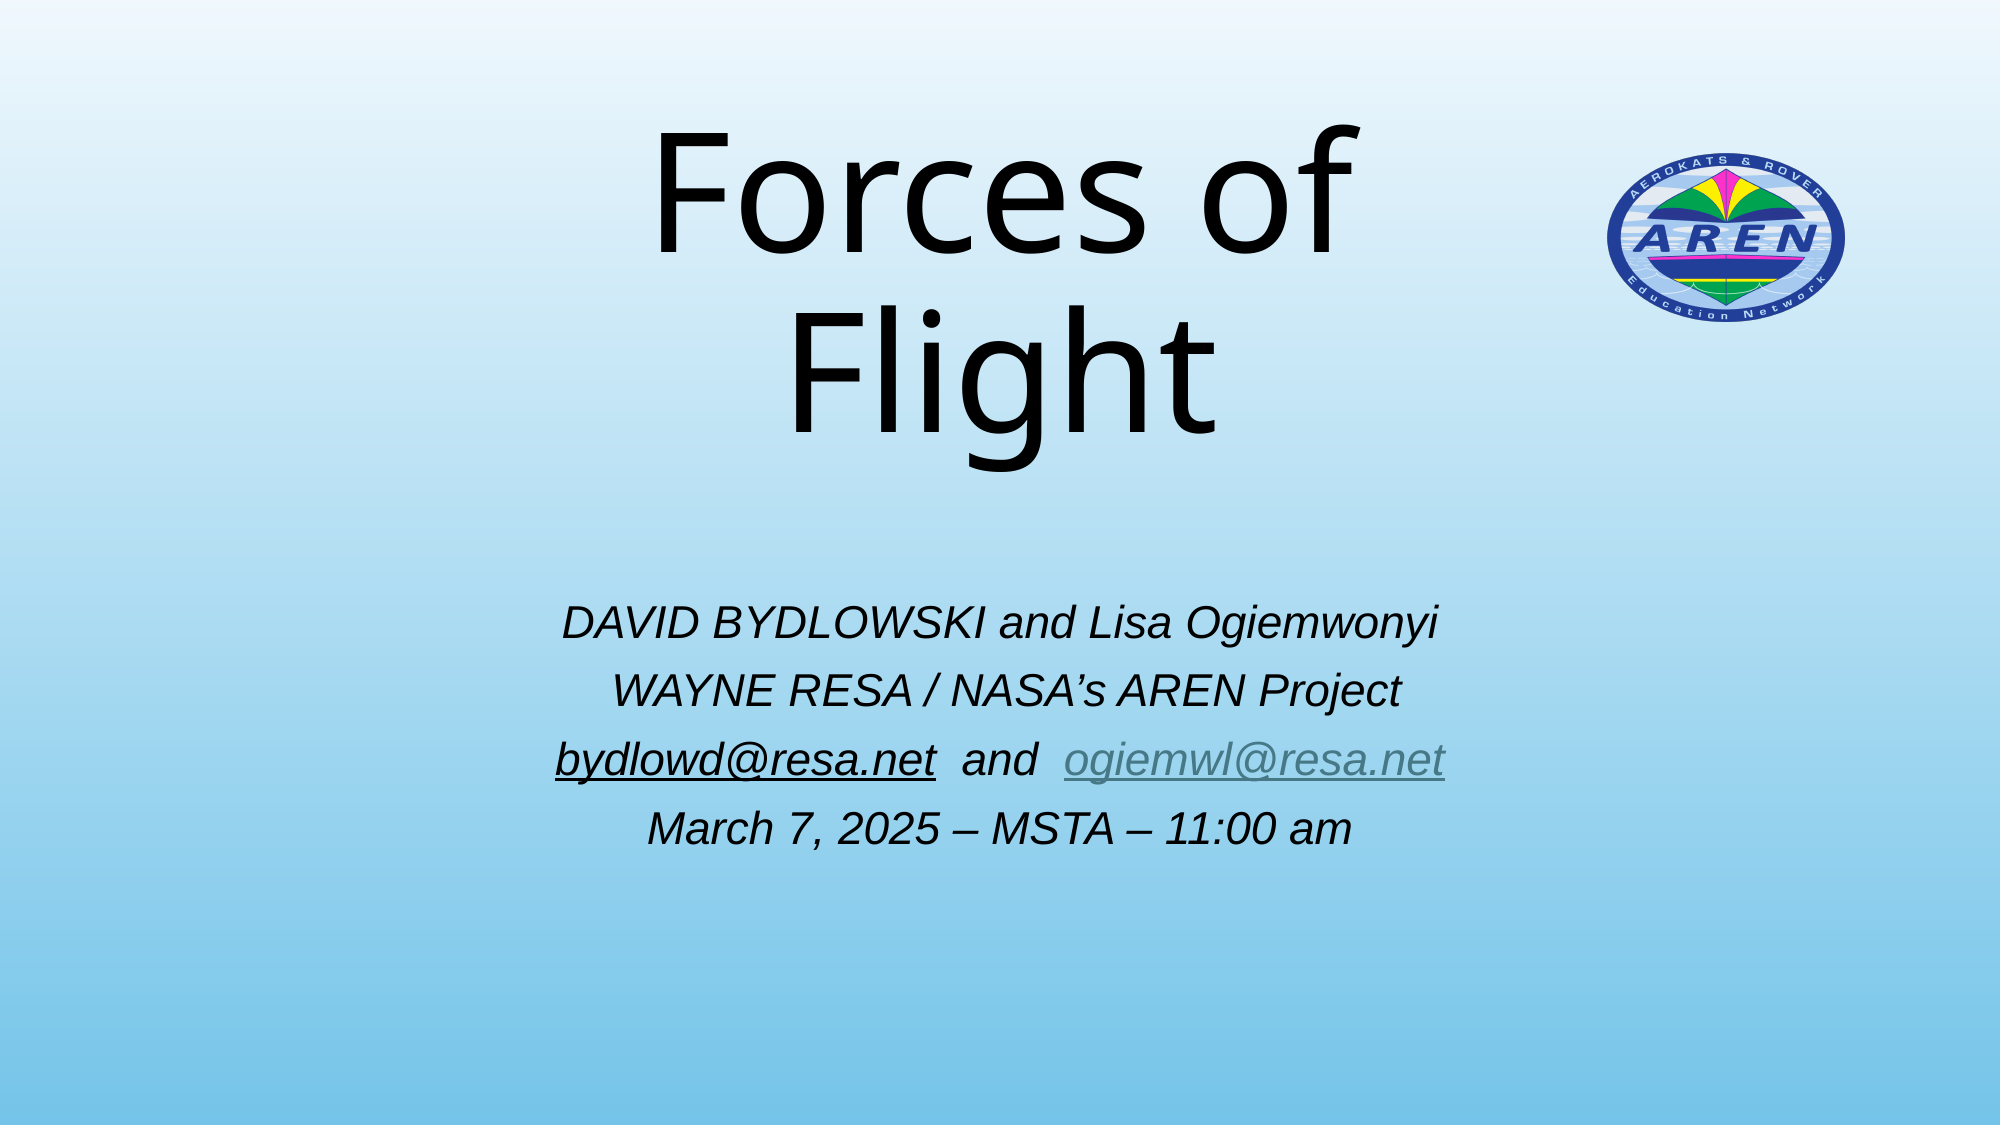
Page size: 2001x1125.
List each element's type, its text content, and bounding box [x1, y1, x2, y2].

picture [1606, 153, 1845, 323]
subtitle DAVID BYDLOWSKI and Lisa Ogiemwonyi WAYNE RESA / NASA’s AREN Project bydlowd@resa.net and ogiemwl@resa.net March 7, 2025 – MSTA – 11:00 am [249, 590, 1750, 863]
title Forces of Flight [460, 315, 1540, 476]
